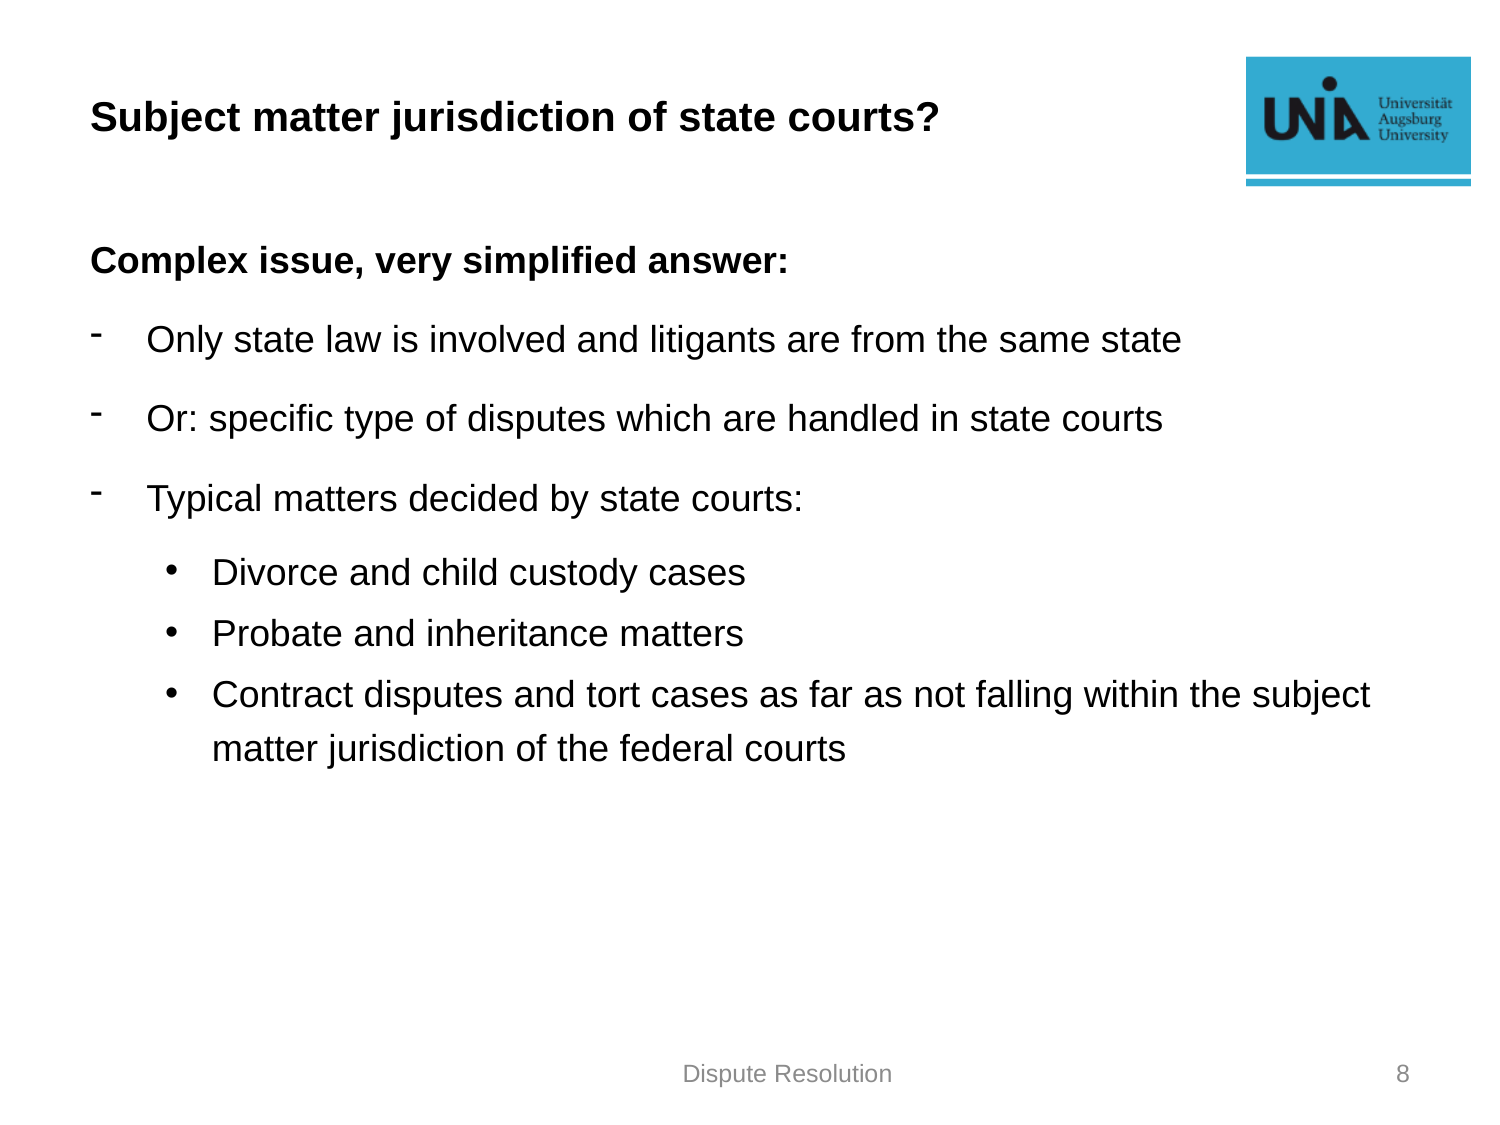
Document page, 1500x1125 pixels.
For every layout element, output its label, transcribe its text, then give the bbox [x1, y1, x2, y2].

slide_number 8 [1338, 1042, 1425, 1103]
list Complex issue, very simplified answer: Only state law is involved and litigants are from the same state Or: specific type of disputes which are handled in state courts Typical matters decided by state courts: Divorce and child custody cases Probate and inheritance matters Contract disputes and tort cases as far as not falling within the subject matter jurisdiction of the federal courts [75, 219, 1425, 1005]
title Subject matter jurisdiction of state courts? [75, 45, 1176, 185]
footer Dispute Resolution [254, 1042, 1322, 1103]
picture [1246, 42, 1471, 188]
